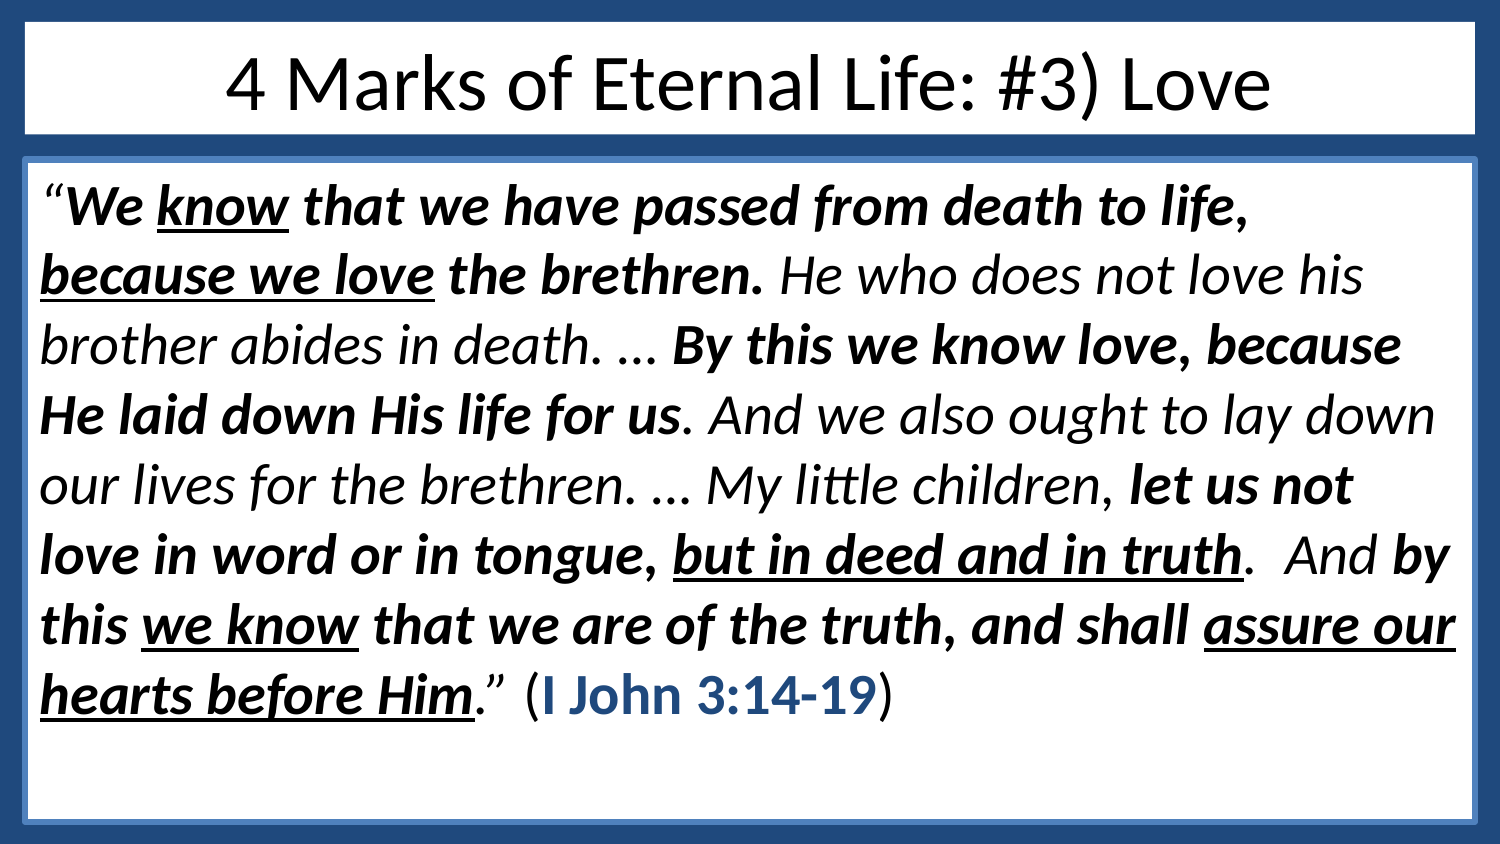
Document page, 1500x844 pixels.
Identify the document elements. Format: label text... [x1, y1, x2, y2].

title 4 Marks of Eternal Life: #3) Love [24, 21, 1475, 135]
list “We know that we have passed from death to life, because we love the brethren. He who does not love his brother abides in death. … By this we know love, because He laid down His life for us. And we also ought to lay down our lives for the brethren. … My little children, let us not love in word or in tongue, but in deed and in truth. And by this we know that we are of the truth, and shall assure our hearts before Him.” (I John 3:14-19) [22, 156, 1478, 825]
